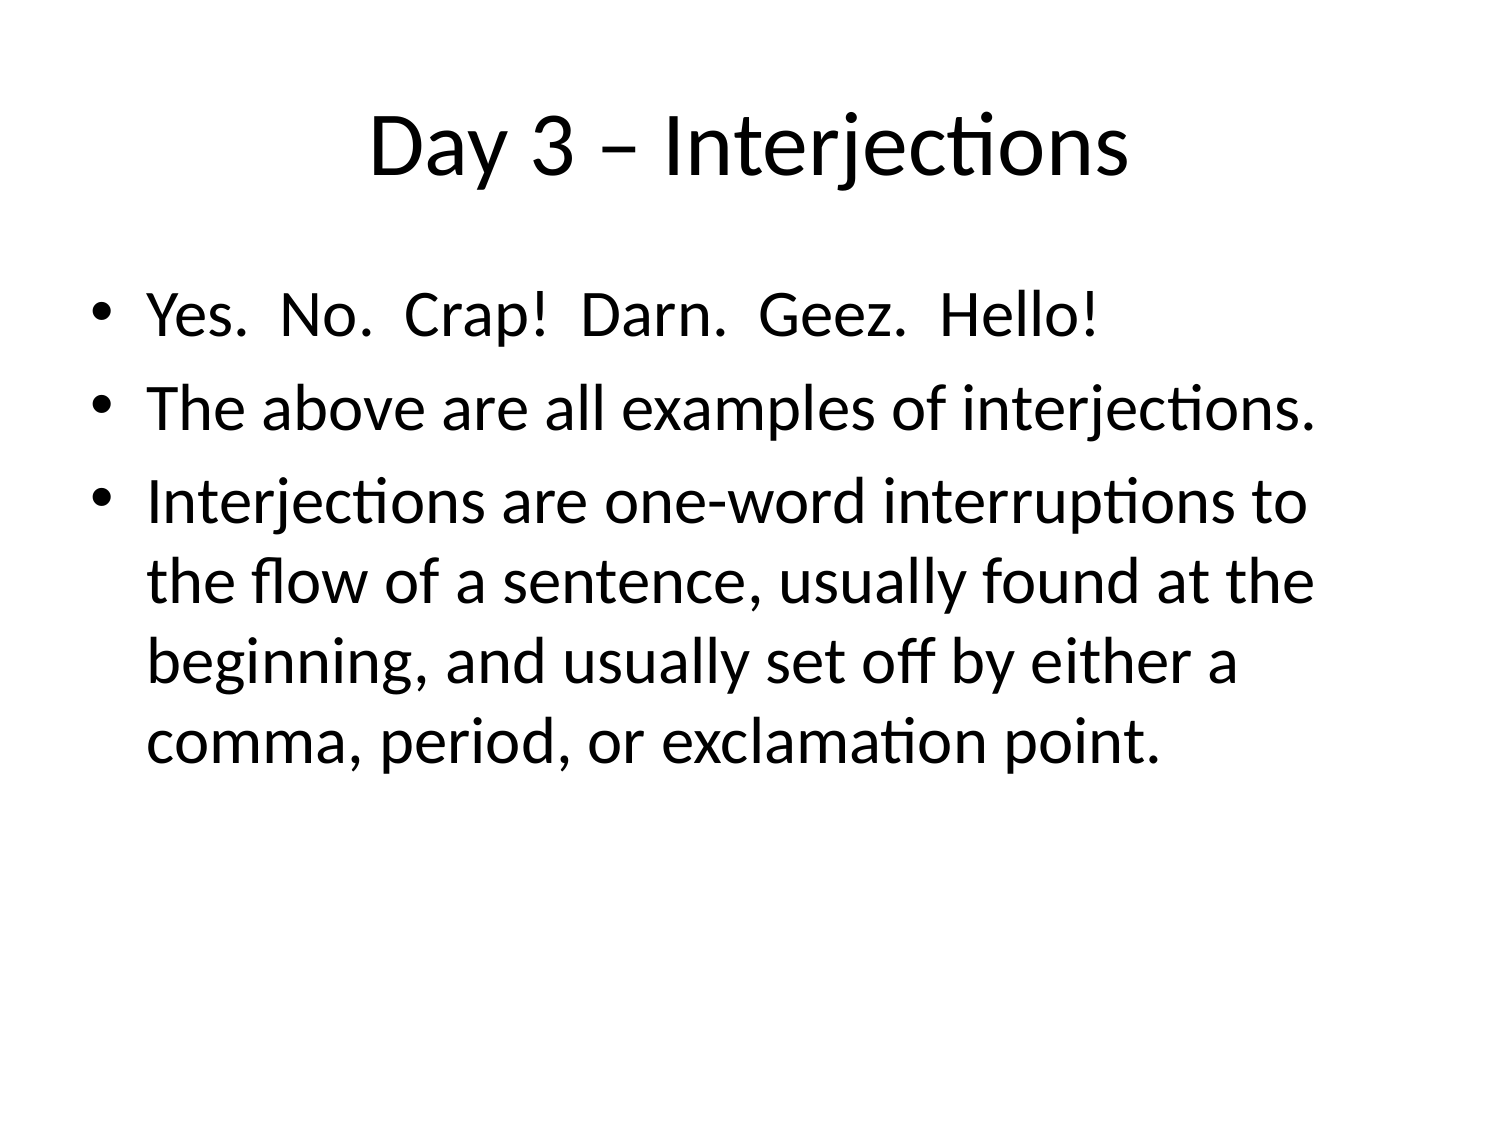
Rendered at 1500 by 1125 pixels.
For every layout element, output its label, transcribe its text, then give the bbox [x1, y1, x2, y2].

list Yes. No. Crap! Darn. Geez. Hello! The above are all examples of interjections. Interjections are one-word interruptions to the flow of a sentence, usually found at the beginning, and usually set off by either a comma, period, or exclamation point. [75, 262, 1425, 1005]
title Day 3 – Interjections [75, 45, 1425, 233]
